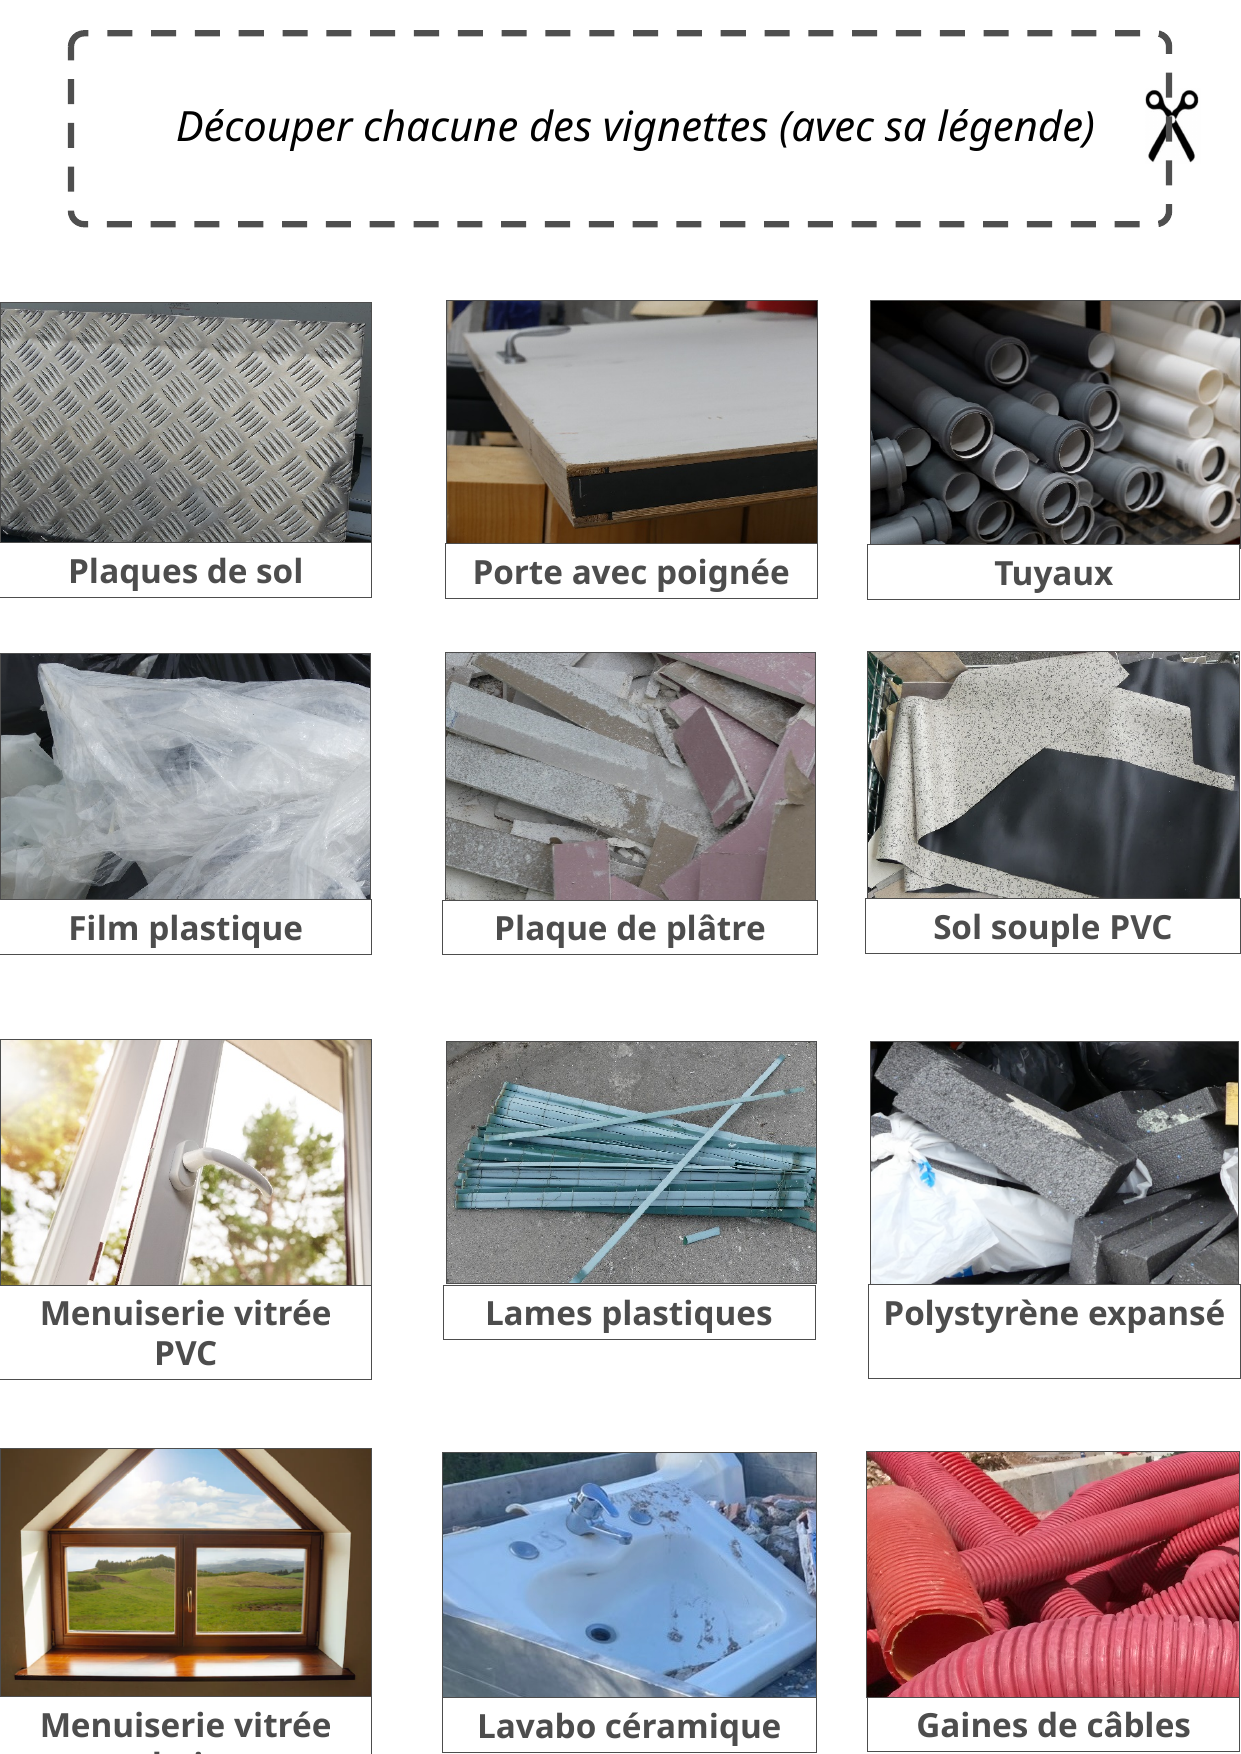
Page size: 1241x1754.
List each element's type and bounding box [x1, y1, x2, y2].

text_box [866, 1451, 1241, 1754]
text_box [441, 1452, 817, 1754]
text_box [70, 32, 1202, 225]
text_box [865, 651, 1241, 956]
text_box [444, 299, 819, 600]
text_box [442, 651, 819, 956]
text_box [868, 1040, 1241, 1341]
text_box [867, 299, 1241, 601]
text_box [0, 302, 373, 599]
text_box [442, 1041, 817, 1342]
text_box [0, 1448, 373, 1753]
text_box [0, 652, 373, 956]
text_box [0, 1038, 373, 1342]
